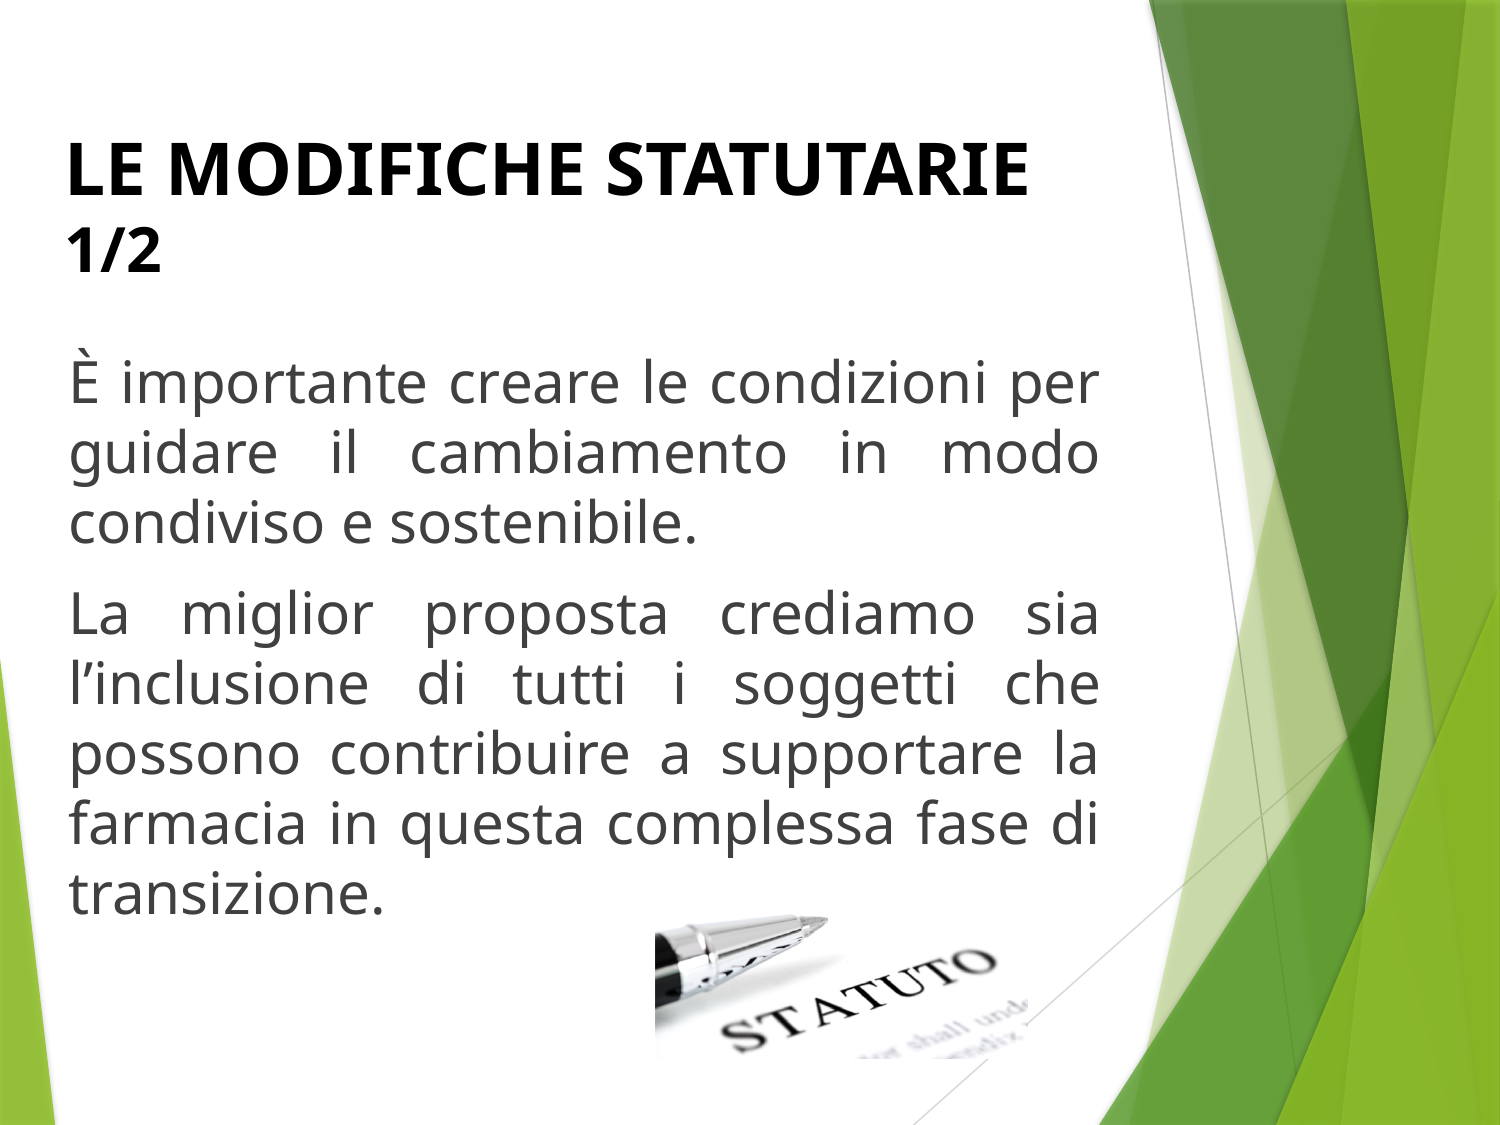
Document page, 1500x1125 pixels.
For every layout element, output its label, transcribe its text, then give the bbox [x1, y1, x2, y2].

title LE MODIFICHE STATUTARIE 1/2 [49, 115, 1093, 303]
picture [654, 893, 1028, 1059]
list È importante creare le condizioni per guidare il cambiamento in modo condiviso e sostenibile. La miglior proposta crediamo sia l’inclusione di tutti i soggetti che possono contribuire a supportare la farmacia in questa complessa fase di transizione. [53, 338, 1117, 1000]
